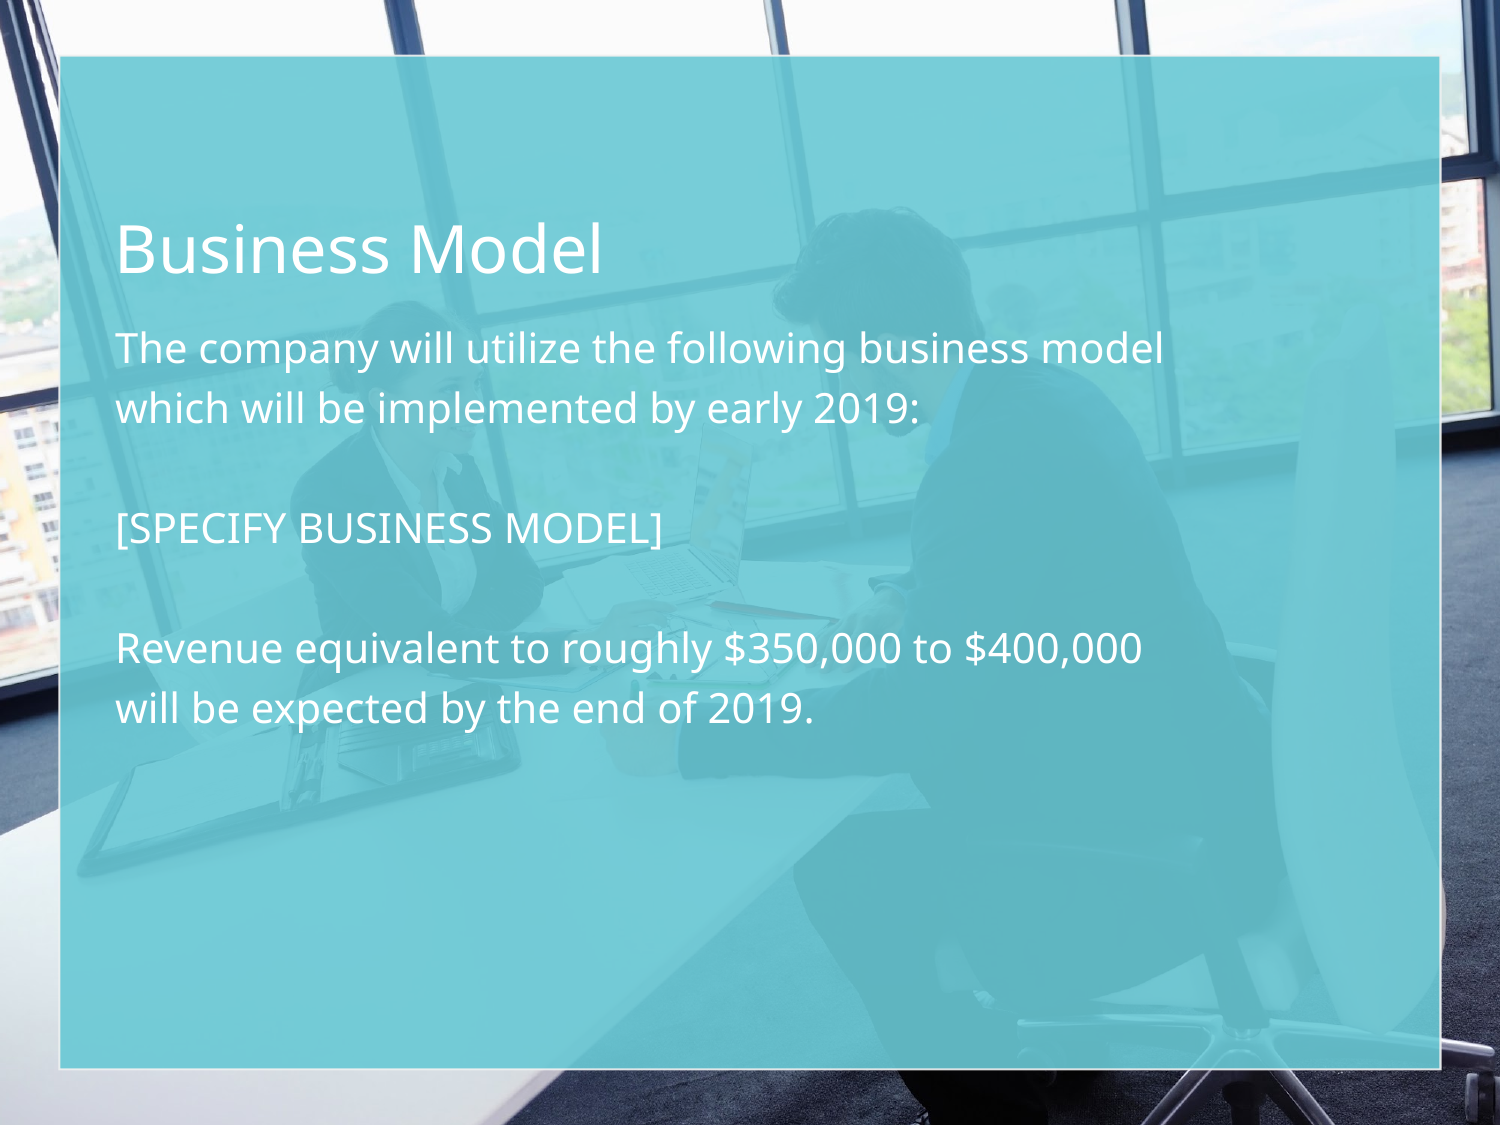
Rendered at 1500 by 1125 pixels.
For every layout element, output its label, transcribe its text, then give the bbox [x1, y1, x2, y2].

text_box [0, 0, 1500, 1125]
text_box [59, 55, 1441, 1070]
text_box Business Model [81, 199, 640, 295]
text_box The company will utilize the following business model which will be implemented by early 2019: [SPECIFY BUSINESS MODEL] Revenue equivalent to roughly $350,000 to $400,000 will be expected by the end of 2019. [100, 304, 1199, 673]
